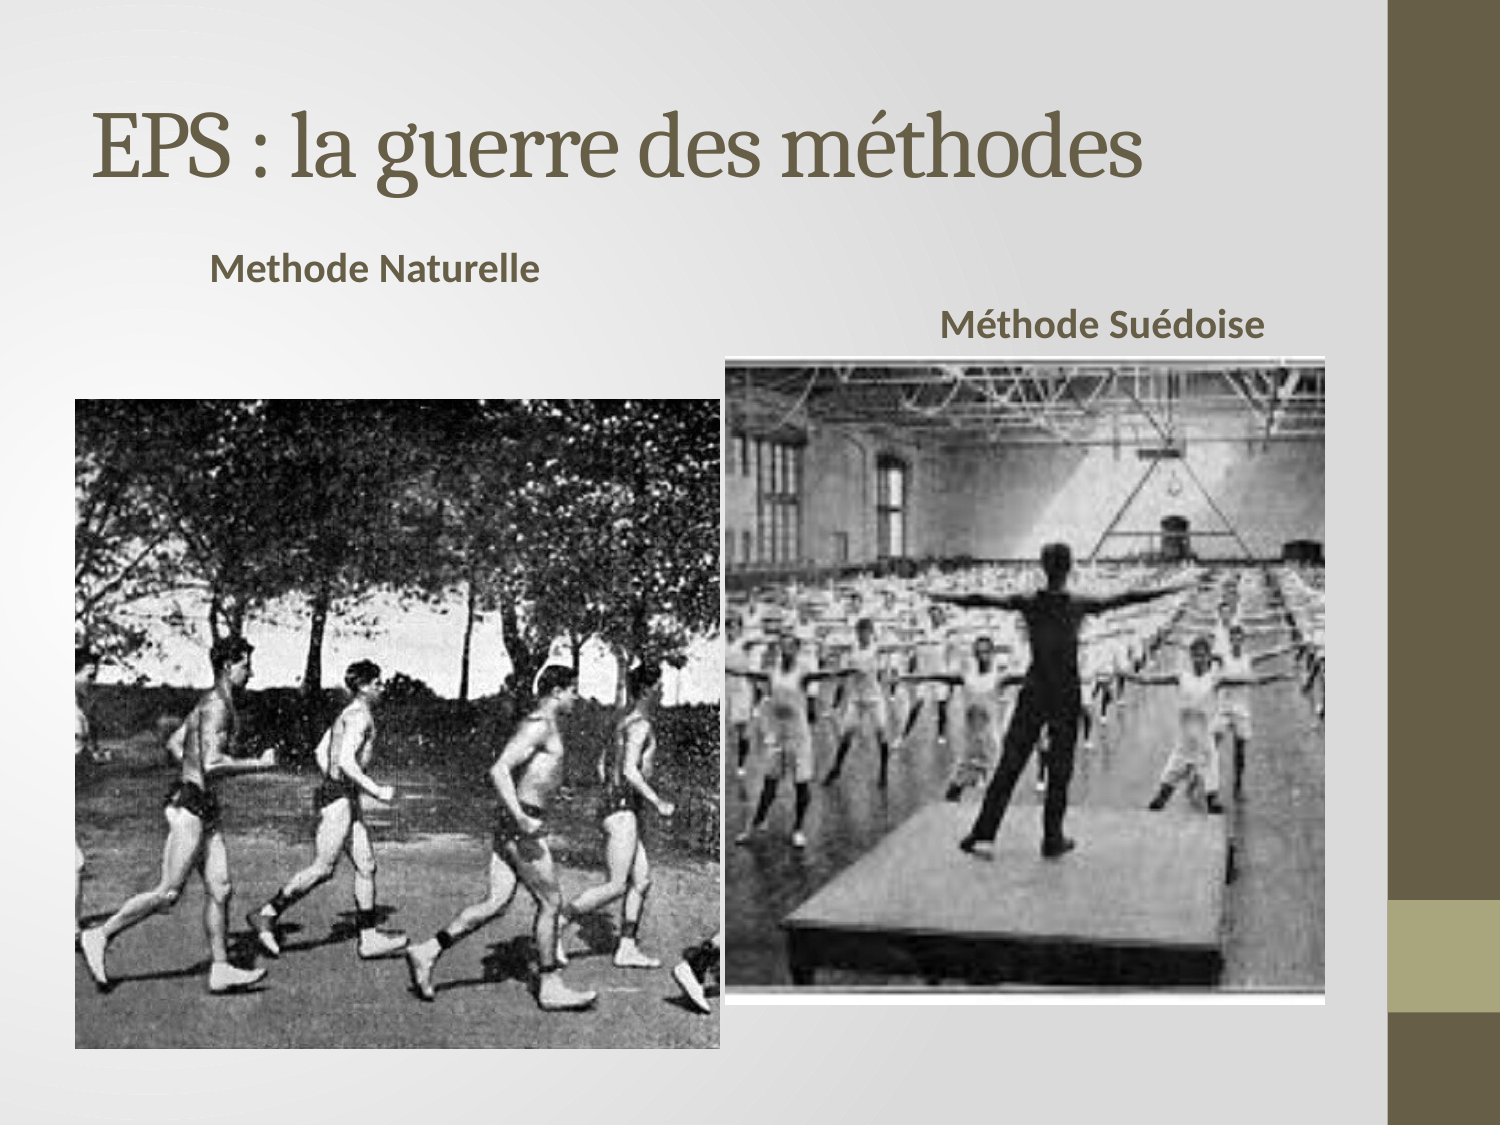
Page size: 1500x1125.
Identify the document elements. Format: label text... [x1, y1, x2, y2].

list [724, 356, 1326, 1006]
list Méthode Suédoise [780, 249, 1425, 355]
list Methode Naturelle [75, 251, 675, 357]
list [74, 399, 721, 1049]
title EPS : la guerre des méthodes [75, 45, 1325, 233]
